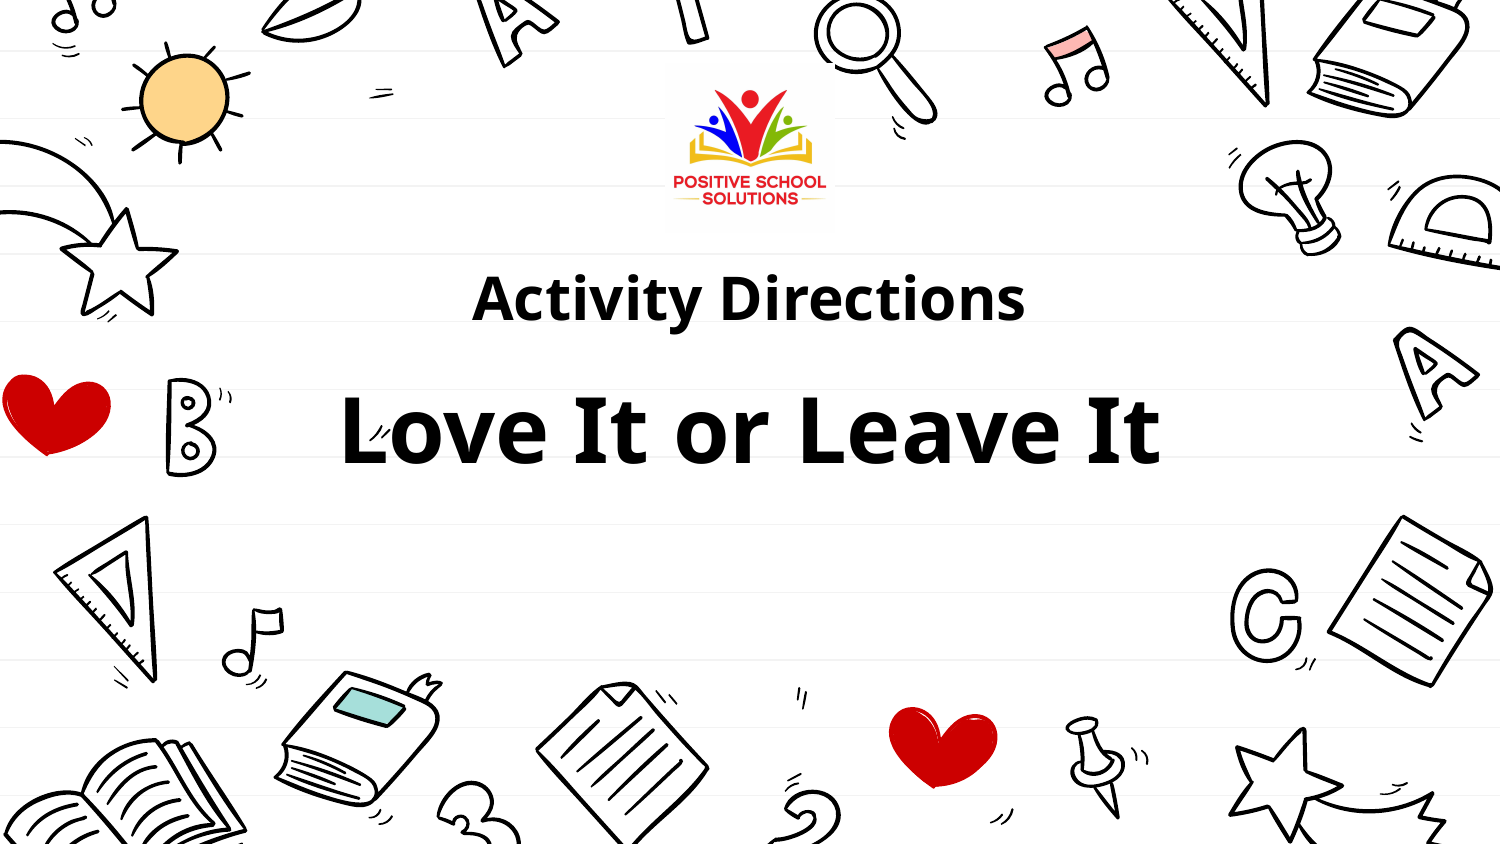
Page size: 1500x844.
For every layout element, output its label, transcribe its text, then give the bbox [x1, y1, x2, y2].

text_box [0, 737, 256, 844]
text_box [873, 706, 1002, 789]
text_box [220, 606, 285, 690]
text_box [260, 0, 381, 43]
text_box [1325, 514, 1495, 689]
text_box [436, 780, 529, 844]
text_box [368, 424, 392, 442]
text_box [164, 377, 233, 478]
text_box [1064, 715, 1150, 820]
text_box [1164, 0, 1270, 108]
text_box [52, 515, 158, 689]
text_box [47, 0, 118, 58]
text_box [1305, 0, 1473, 119]
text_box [272, 670, 444, 826]
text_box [0, 374, 115, 457]
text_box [989, 807, 1014, 826]
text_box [1227, 139, 1342, 257]
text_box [1227, 726, 1454, 844]
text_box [455, 0, 561, 69]
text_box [796, 686, 808, 710]
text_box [1386, 174, 1500, 273]
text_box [638, 0, 711, 45]
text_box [807, 0, 943, 141]
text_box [753, 772, 852, 844]
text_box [368, 88, 395, 99]
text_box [1040, 25, 1111, 108]
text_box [1227, 568, 1317, 671]
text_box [1392, 326, 1481, 443]
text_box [0, 136, 180, 323]
picture [665, 63, 835, 233]
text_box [120, 41, 252, 165]
title Activity Directions Love It or Leave It [51, 258, 1449, 497]
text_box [534, 681, 710, 844]
